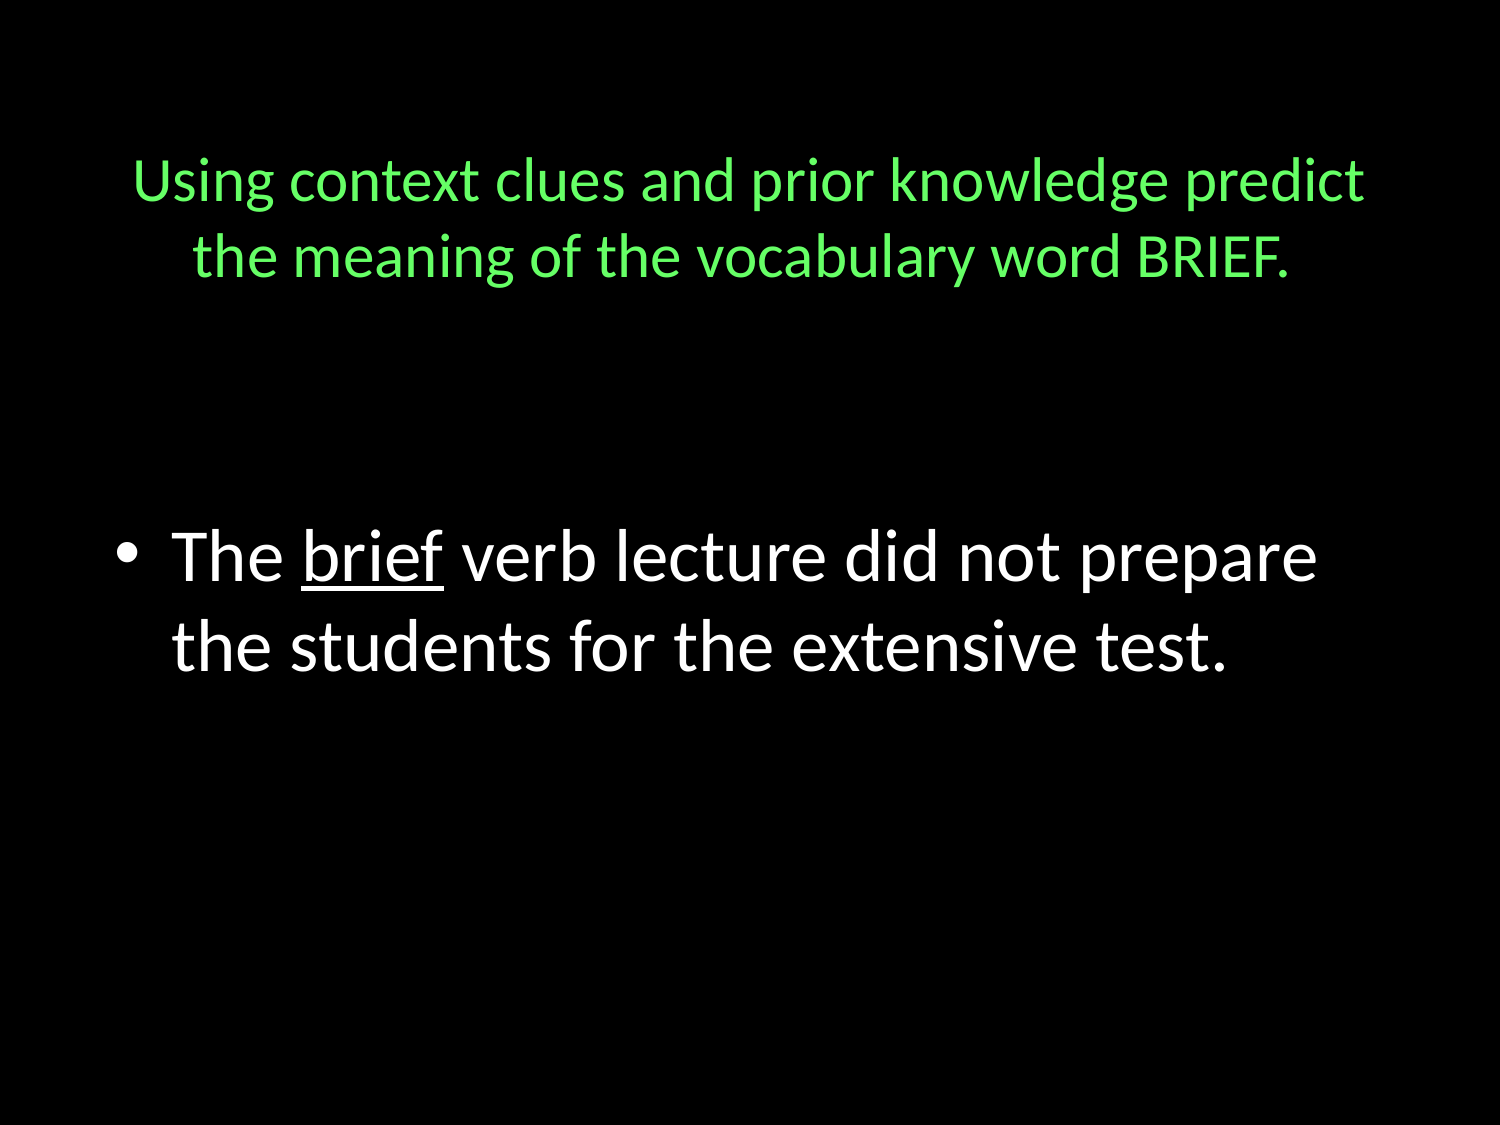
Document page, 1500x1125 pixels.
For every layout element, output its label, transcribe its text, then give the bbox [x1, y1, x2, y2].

title Using context clues and prior knowledge predict the meaning of the vocabulary word BRIEF. [99, 120, 1400, 308]
list The brief verb lecture did not prepare the students for the extensive test. [99, 393, 1400, 1069]
